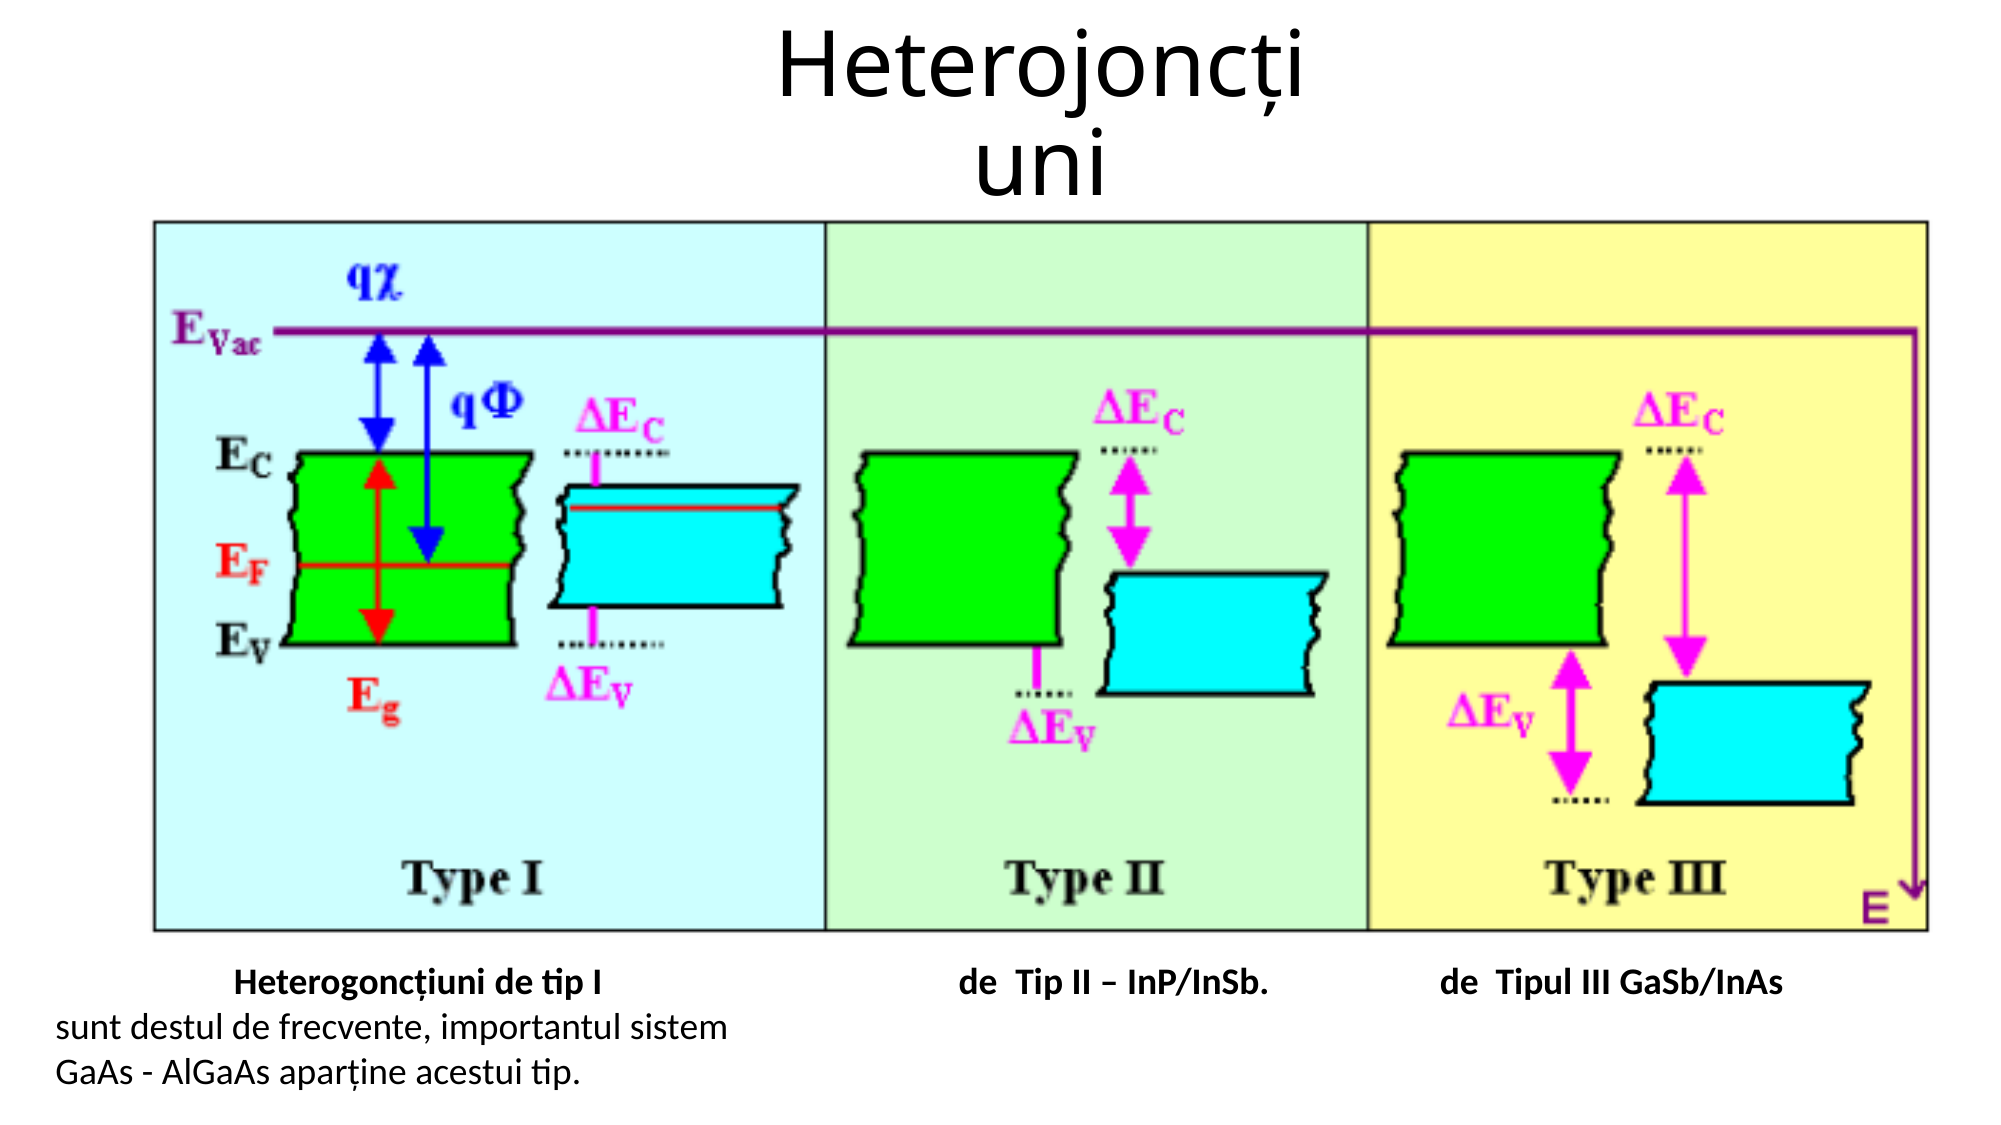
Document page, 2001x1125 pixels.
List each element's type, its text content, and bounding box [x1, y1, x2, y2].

text_box Heterogoncțiuni de tip I de Tip II – InP/InSb. de Tipul III GaSb/InAs sunt destul de frecvente, importantul sistem GaAs - AlGaAs aparține acestui tip. [40, 949, 1944, 1100]
title Heterojoncțiuni [736, 58, 1346, 176]
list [137, 213, 1944, 950]
